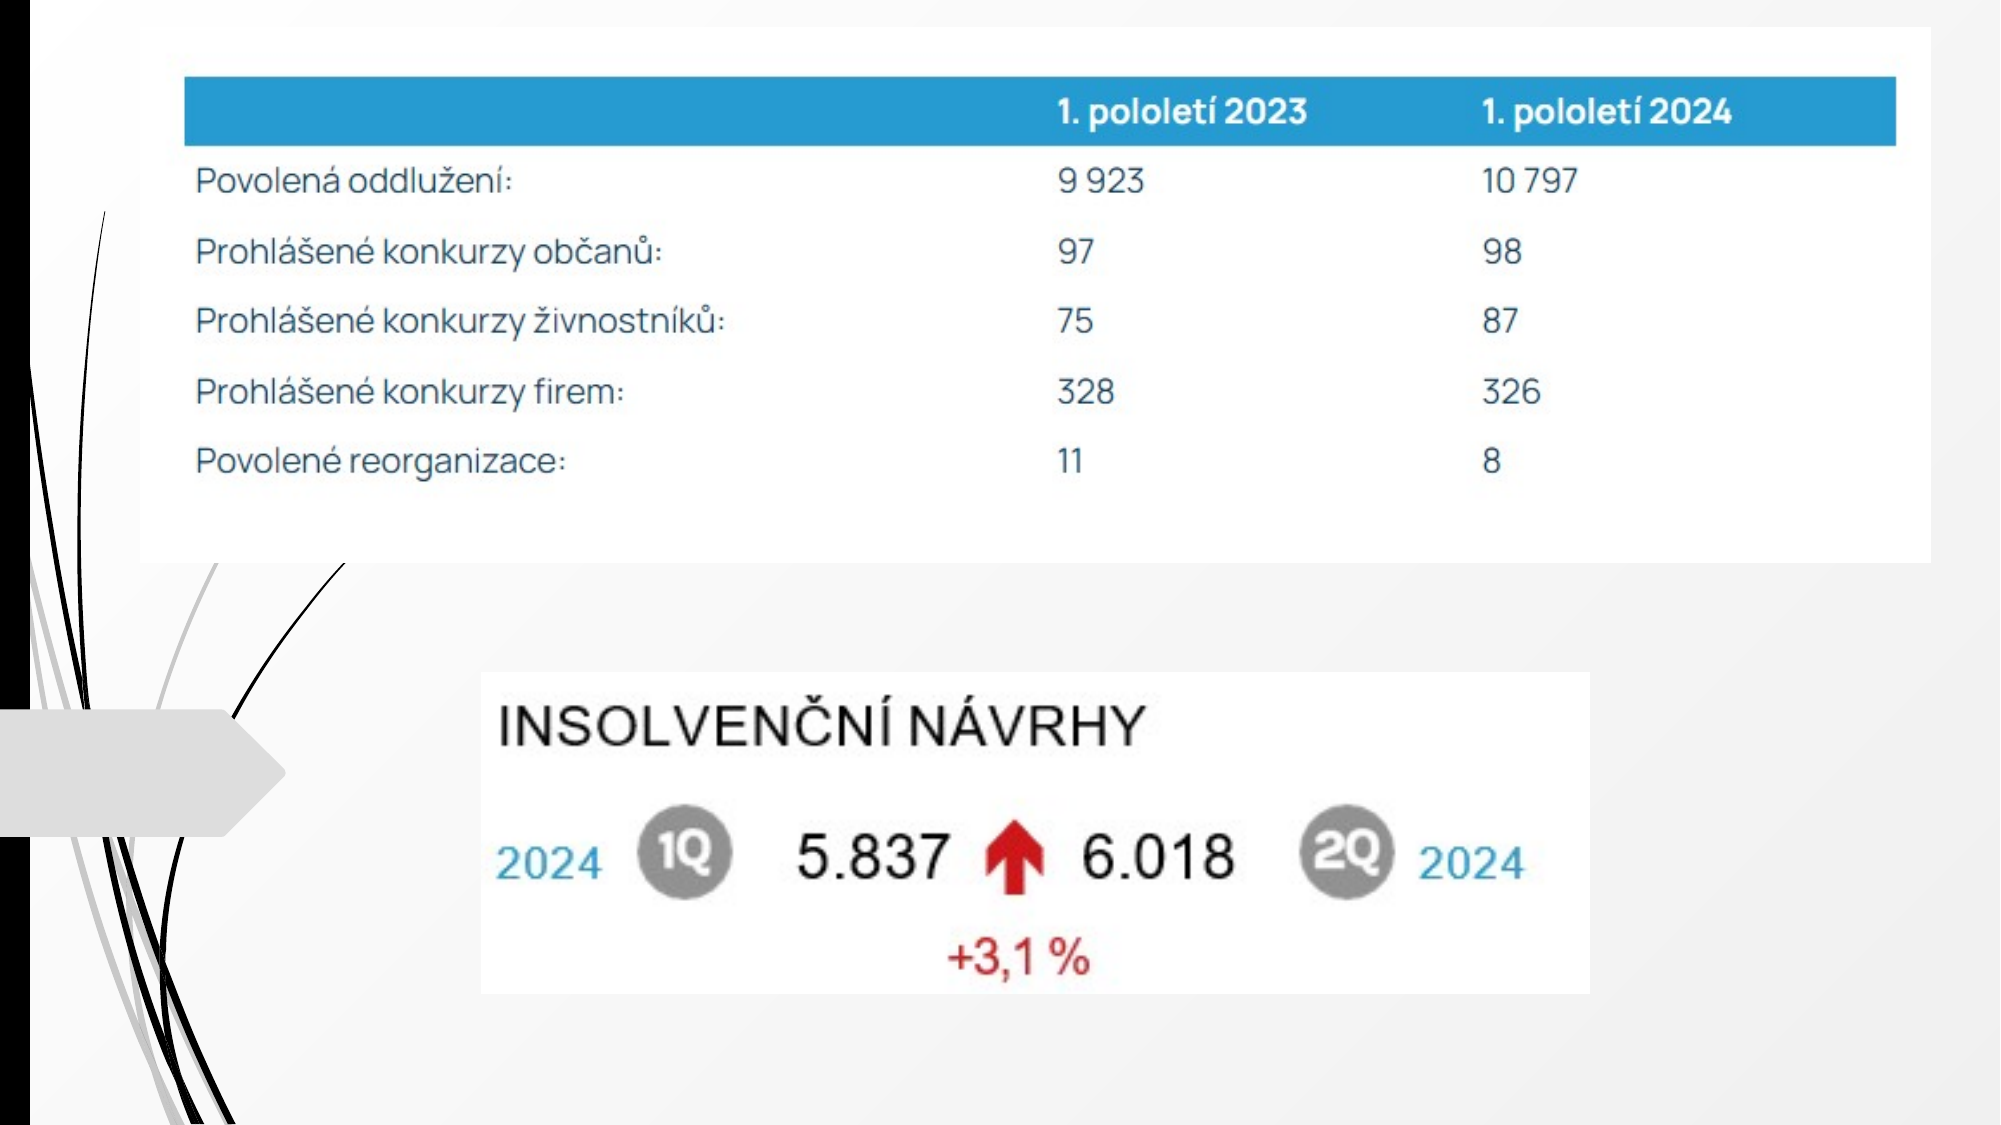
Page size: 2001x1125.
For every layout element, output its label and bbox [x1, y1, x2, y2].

picture [481, 671, 1590, 994]
picture [140, 26, 1931, 563]
